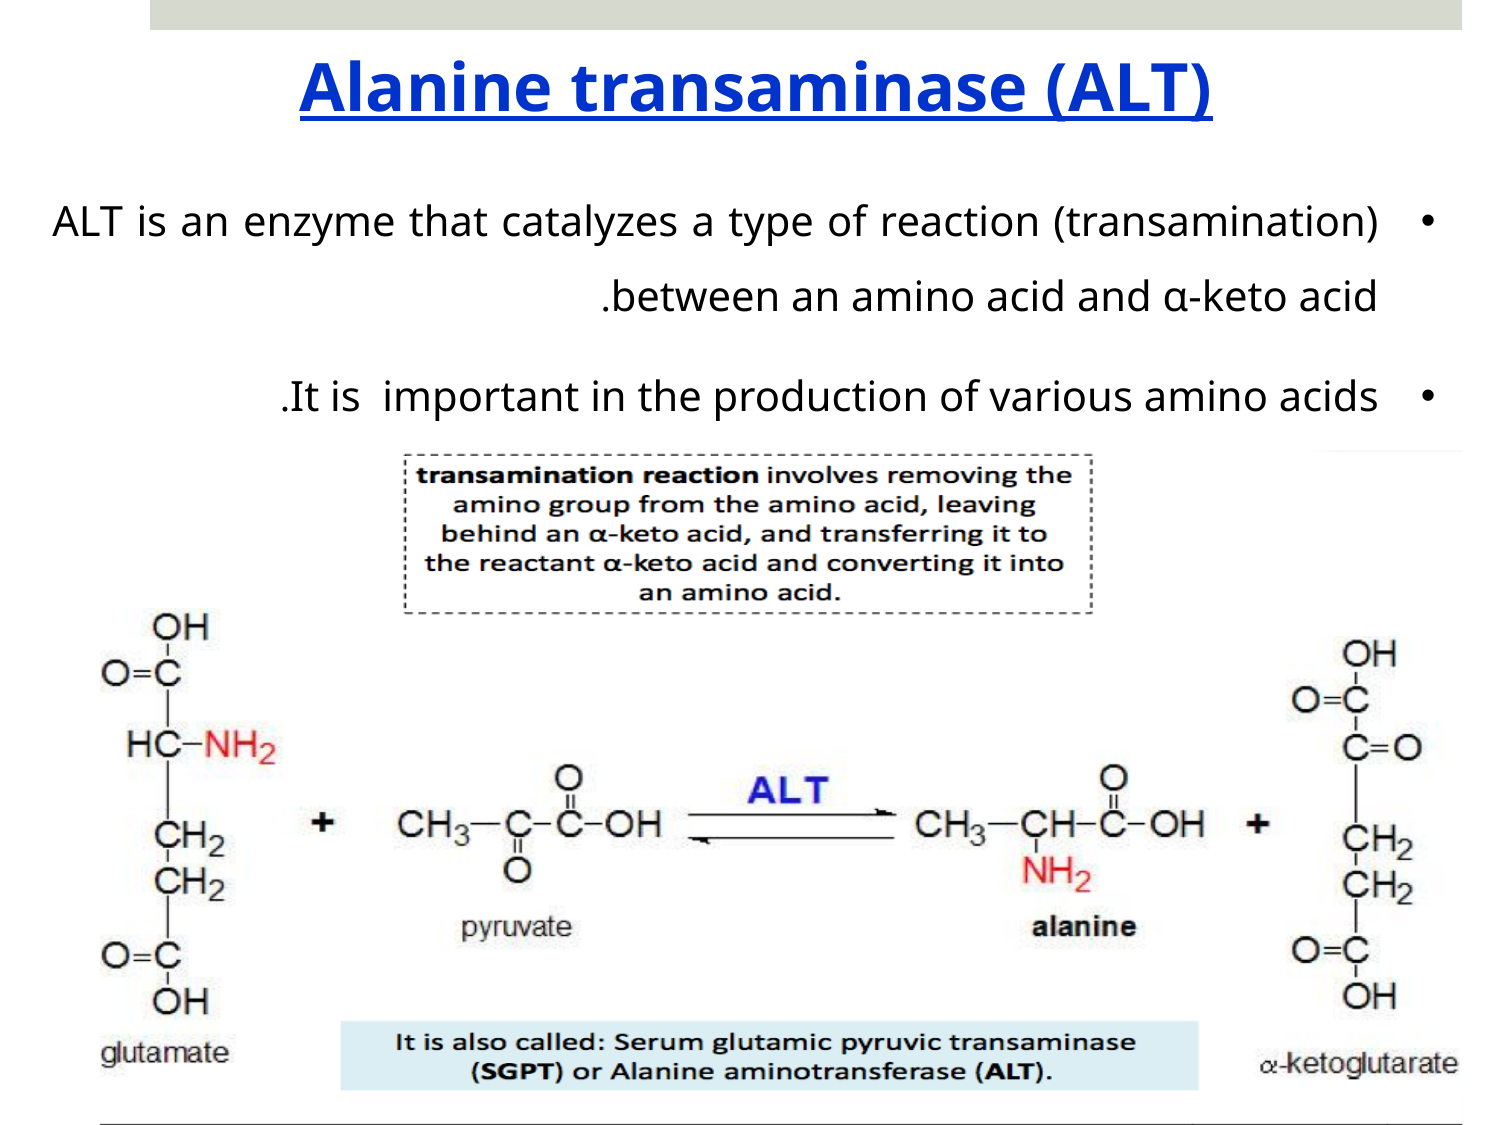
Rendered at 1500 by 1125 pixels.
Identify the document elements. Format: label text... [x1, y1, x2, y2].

text_box Alanine transaminase (ALT) [49, 37, 1463, 133]
picture [99, 449, 1463, 1125]
text_box ALT is an enzyme that catalyzes a type of reaction (transamination) between an amino acid and α-keto acid. It is important in the production of various amino acids. [37, 162, 1450, 533]
